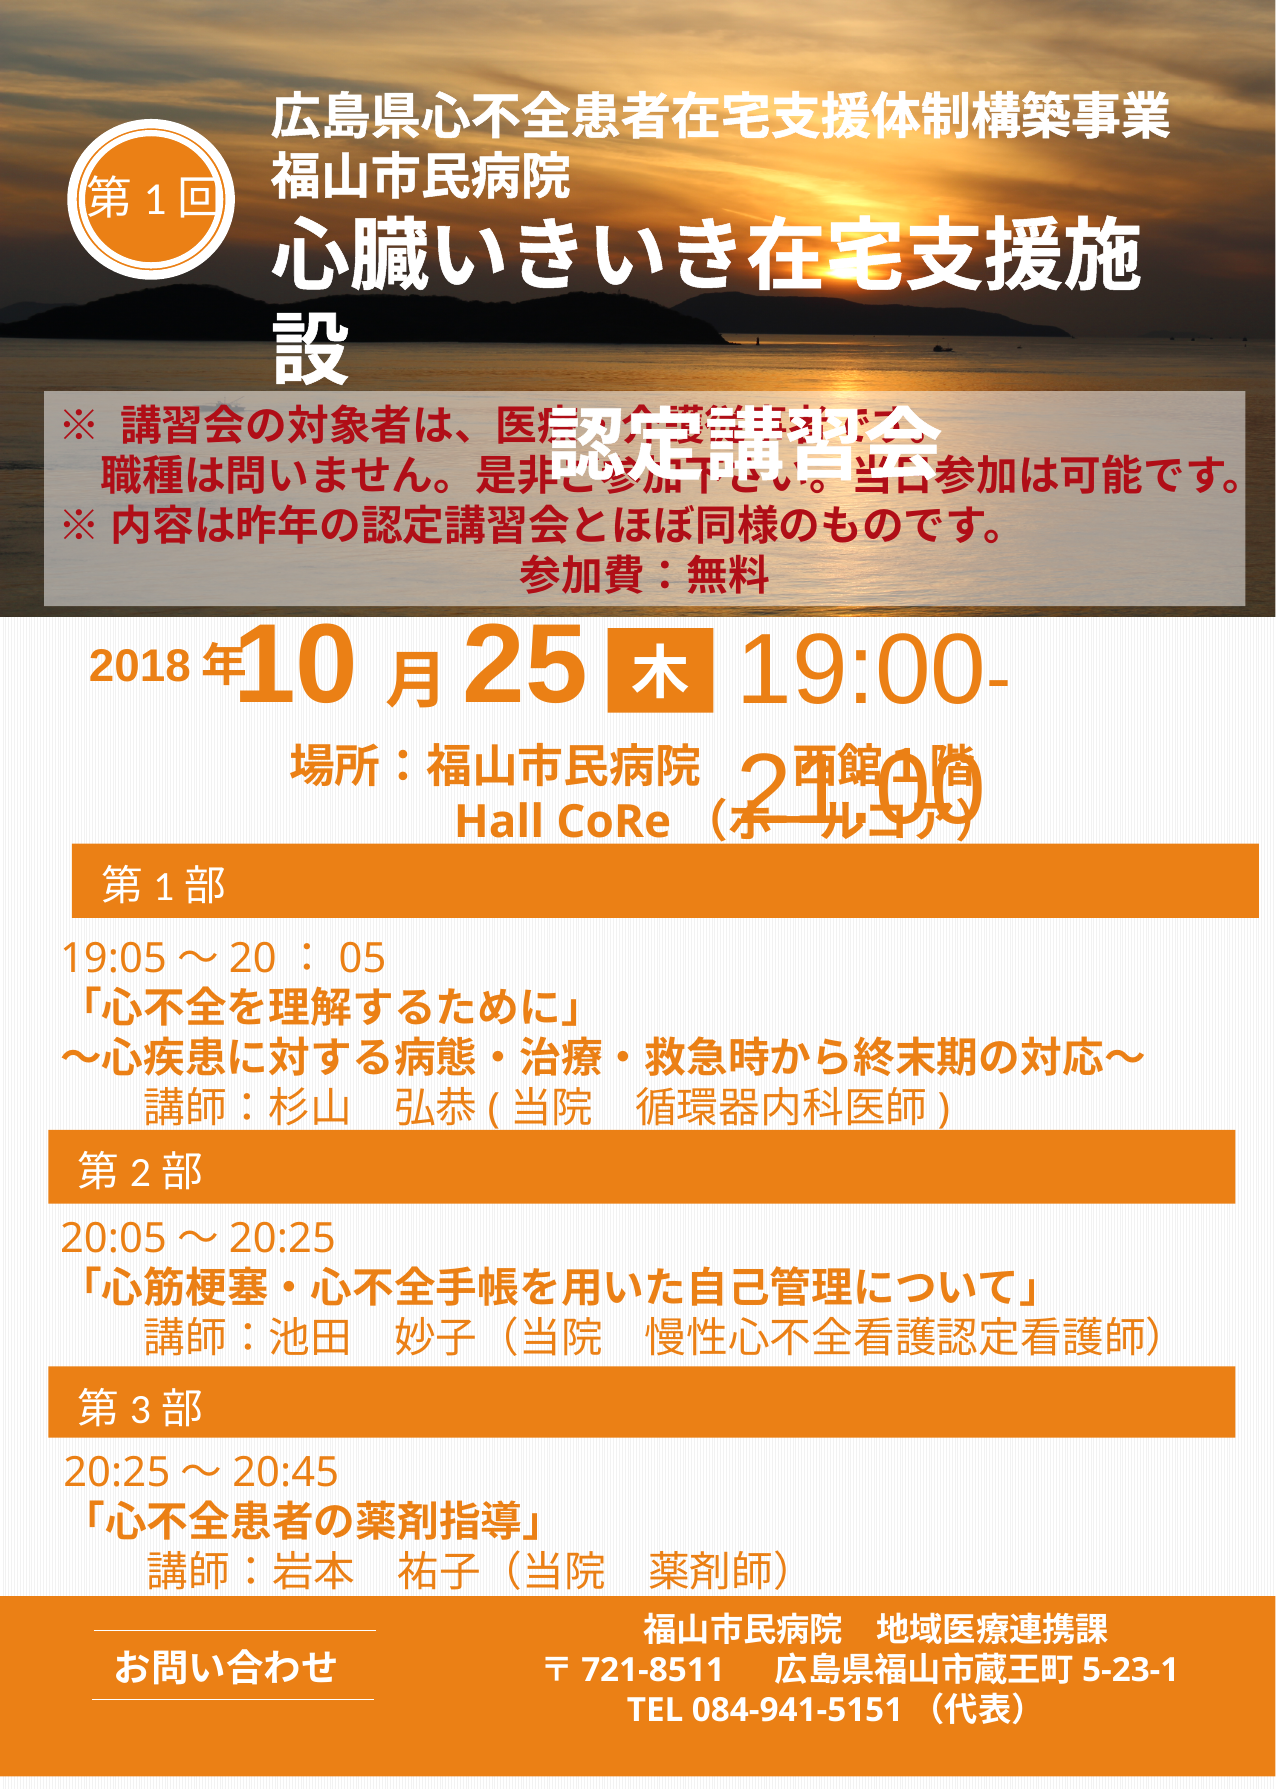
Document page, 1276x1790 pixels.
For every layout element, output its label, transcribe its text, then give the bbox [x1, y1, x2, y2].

text_box 福山市民病院 地域医療連携課 〒721-8511 広島県福山市蔵王町5-23-1 TEL 084-941-5151（代表） [486, 1601, 1234, 1736]
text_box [48, 1129, 1236, 1204]
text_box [71, 843, 1259, 944]
text_box [0, 1595, 1276, 1777]
picture [0, 0, 1276, 617]
text_box 19:05～20：05 「心不全を理解するために」 ～心疾患に対する病態・治療・救急時から終末期の対応～ 講師：杉山 弘恭(当院 循環器内科医師) [45, 923, 1276, 1139]
text_box 20:25～20:45 「心不全患者の薬剤指導」 講師：岩本 祐子（当院 薬剤師） [48, 1437, 1276, 1603]
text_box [54, 123, 256, 275]
text_box 20:05～20:25 「心筋梗塞・心不全手帳を用いた自己管理について」 講師：池田 妙子（当院 慢性心不全看護認定看護師） [45, 1203, 1276, 1369]
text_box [74, 582, 1238, 805]
text_box 場所：福山市民病院 西館１階 Hall CoRe（ホールコア） [188, 805, 1122, 843]
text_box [81, 1630, 388, 1700]
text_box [48, 1366, 1236, 1438]
